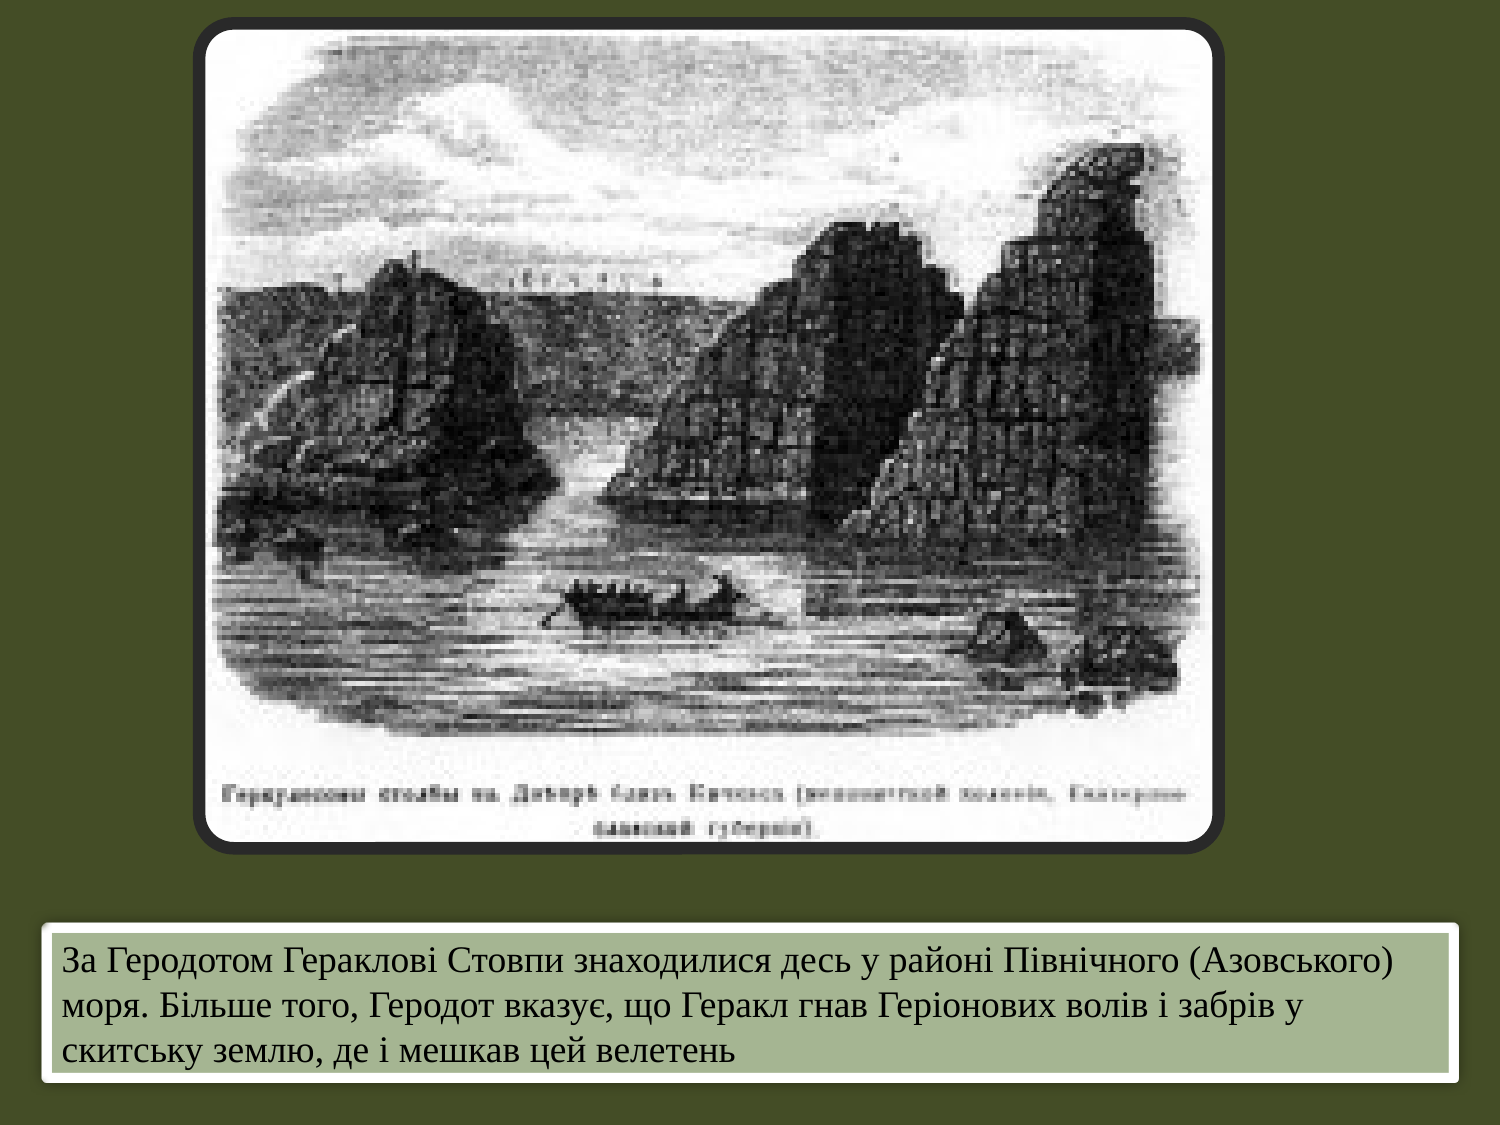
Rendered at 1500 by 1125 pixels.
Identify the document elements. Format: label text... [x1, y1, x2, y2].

text_box За Геродотом Гераклові Стовпи знаходилися десь у районі Північного (Азовського) моря. Більше того, Геродот вказує, що Геракл гнав Геріонових волів і забрів у скитську землю, де і мешкав цей велетень [42, 923, 1459, 1083]
picture [200, 24, 1220, 850]
